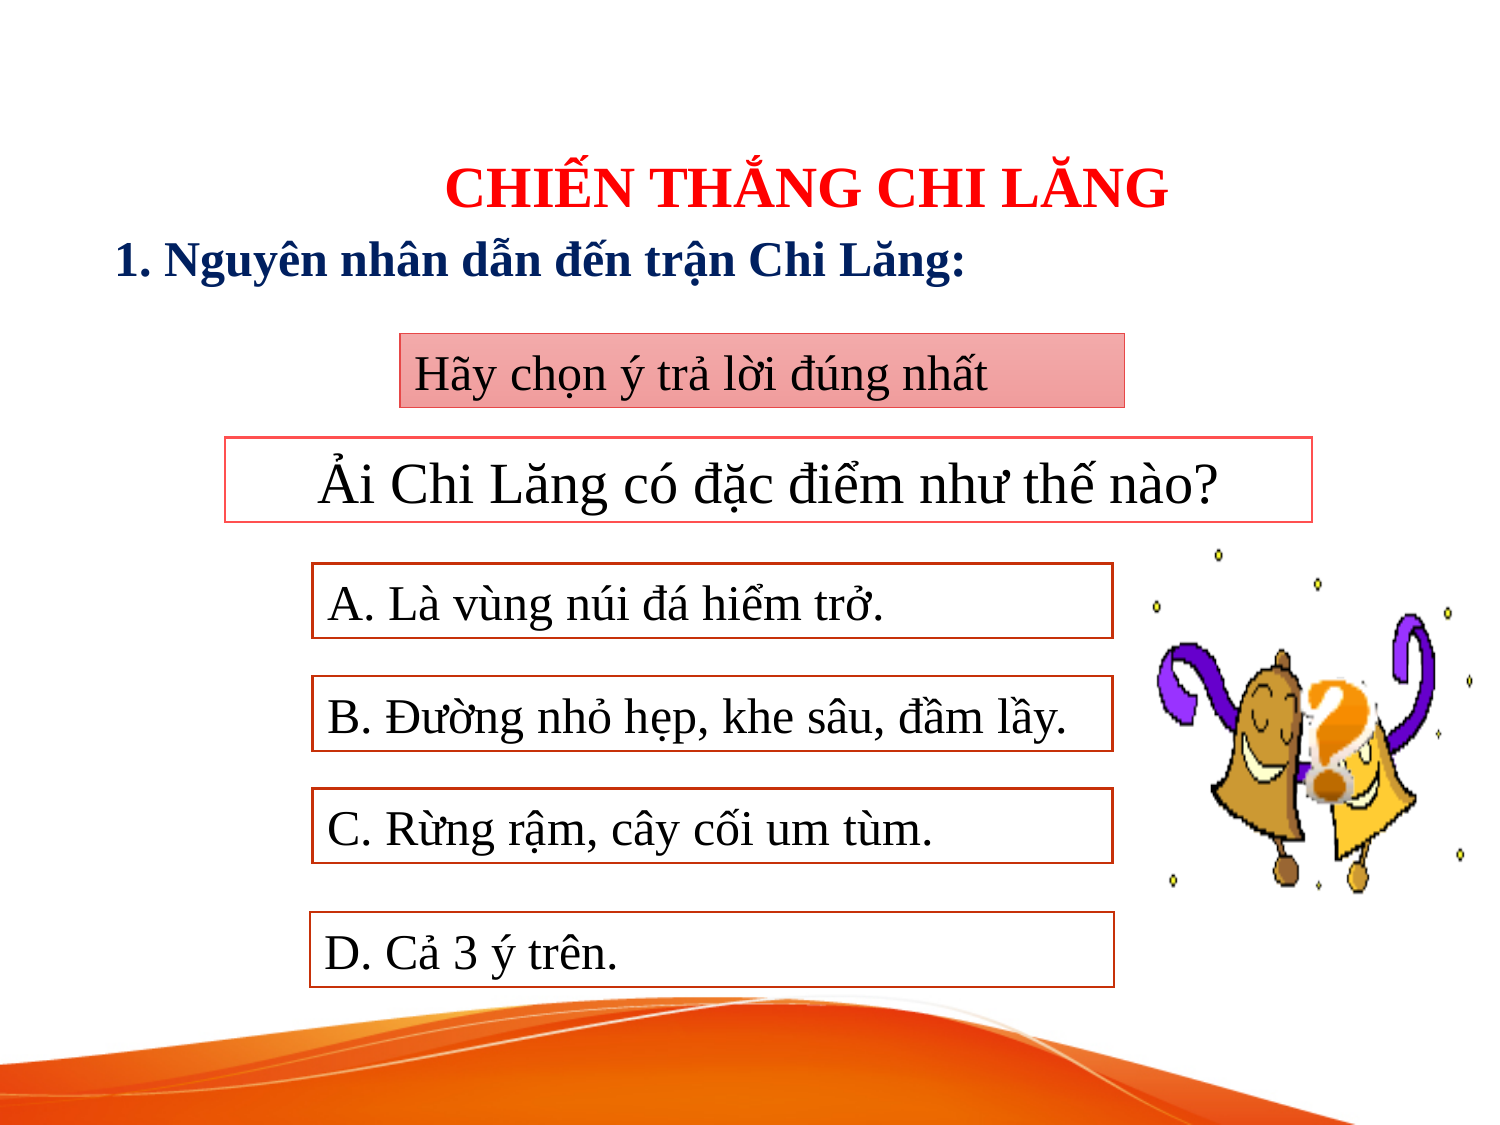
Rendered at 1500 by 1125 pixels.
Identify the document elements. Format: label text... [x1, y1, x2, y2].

text_box CHIẾN THẮNG CHI LĂNG [225, 125, 1375, 243]
picture [0, 0, 1500, 1125]
text_box A. Là vùng núi đá hiểm trở. [311, 562, 1114, 639]
text_box D. Cả 3 ý trên. [309, 911, 1115, 988]
text_box 1. Nguyên nhân dẫn đến trận Chi Lăng: [99, 212, 1300, 300]
text_box Hãy chọn ý trả lời đúng nhất [399, 333, 1125, 408]
text_box Ải Chi Lăng có đặc điểm như thế nào? [224, 436, 1313, 523]
text_box C. Rừng rậm, cây cối um tùm. [311, 787, 1114, 864]
text_box B. Đường nhỏ hẹp, khe sâu, đầm lầy. [311, 675, 1114, 752]
